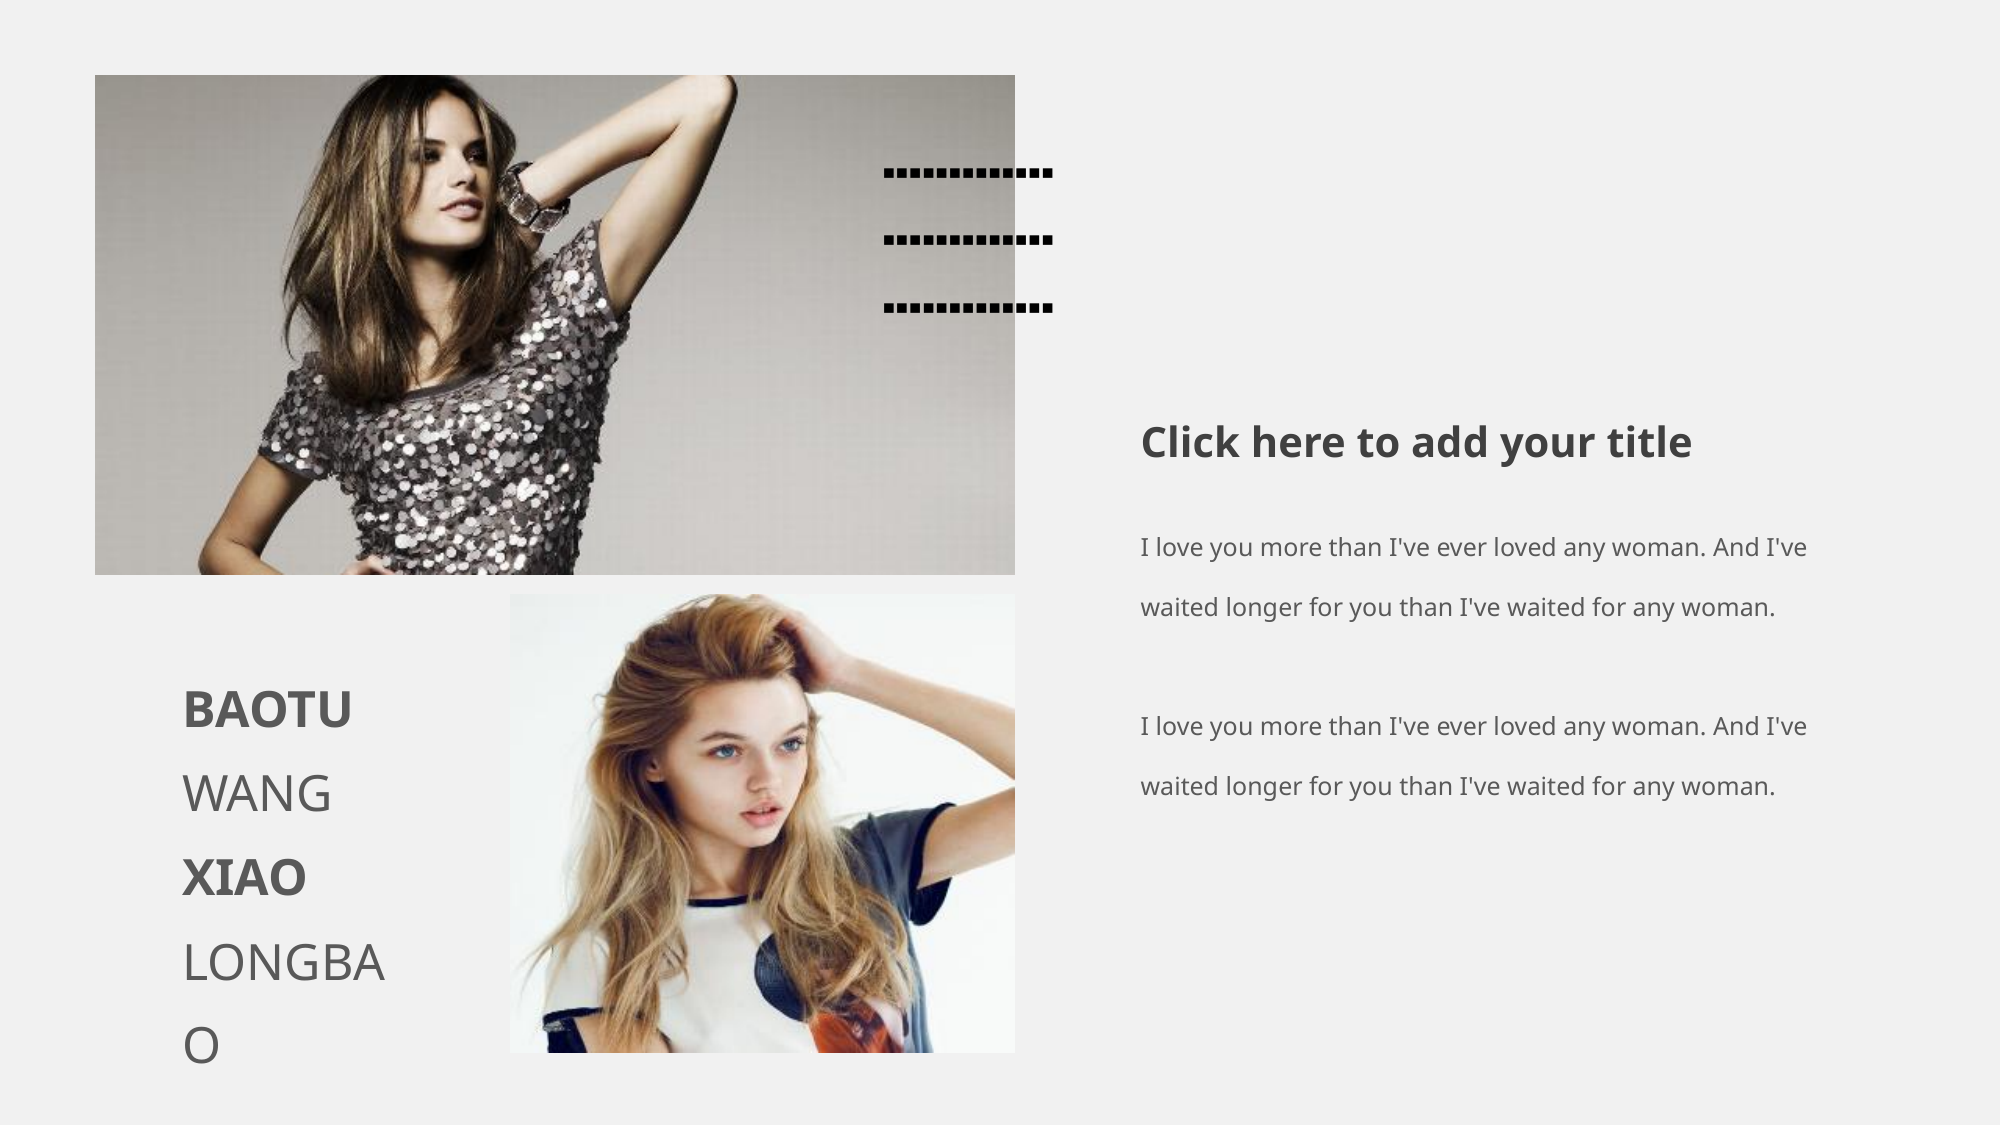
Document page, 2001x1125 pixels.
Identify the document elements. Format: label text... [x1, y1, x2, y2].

text_box [94, 74, 1016, 576]
text_box I love you more than I've ever loved any woman. And I've waited longer for you than I've waited for any woman. I love you more than I've ever loved any woman. And I've waited longer for you than I've waited for any woman. [1125, 493, 1883, 808]
text_box [509, 594, 1016, 1053]
text_box BAOTU WANG XIAO LONGBAO [167, 646, 416, 1082]
text_box Click here to add your title [1125, 408, 1776, 474]
text_box ▪▪▪▪▪▪▪▪▪▪▪▪▪ ▪▪▪▪▪▪▪▪▪▪▪▪▪ ▪▪▪▪▪▪▪▪▪▪▪▪▪ [867, 117, 1390, 335]
